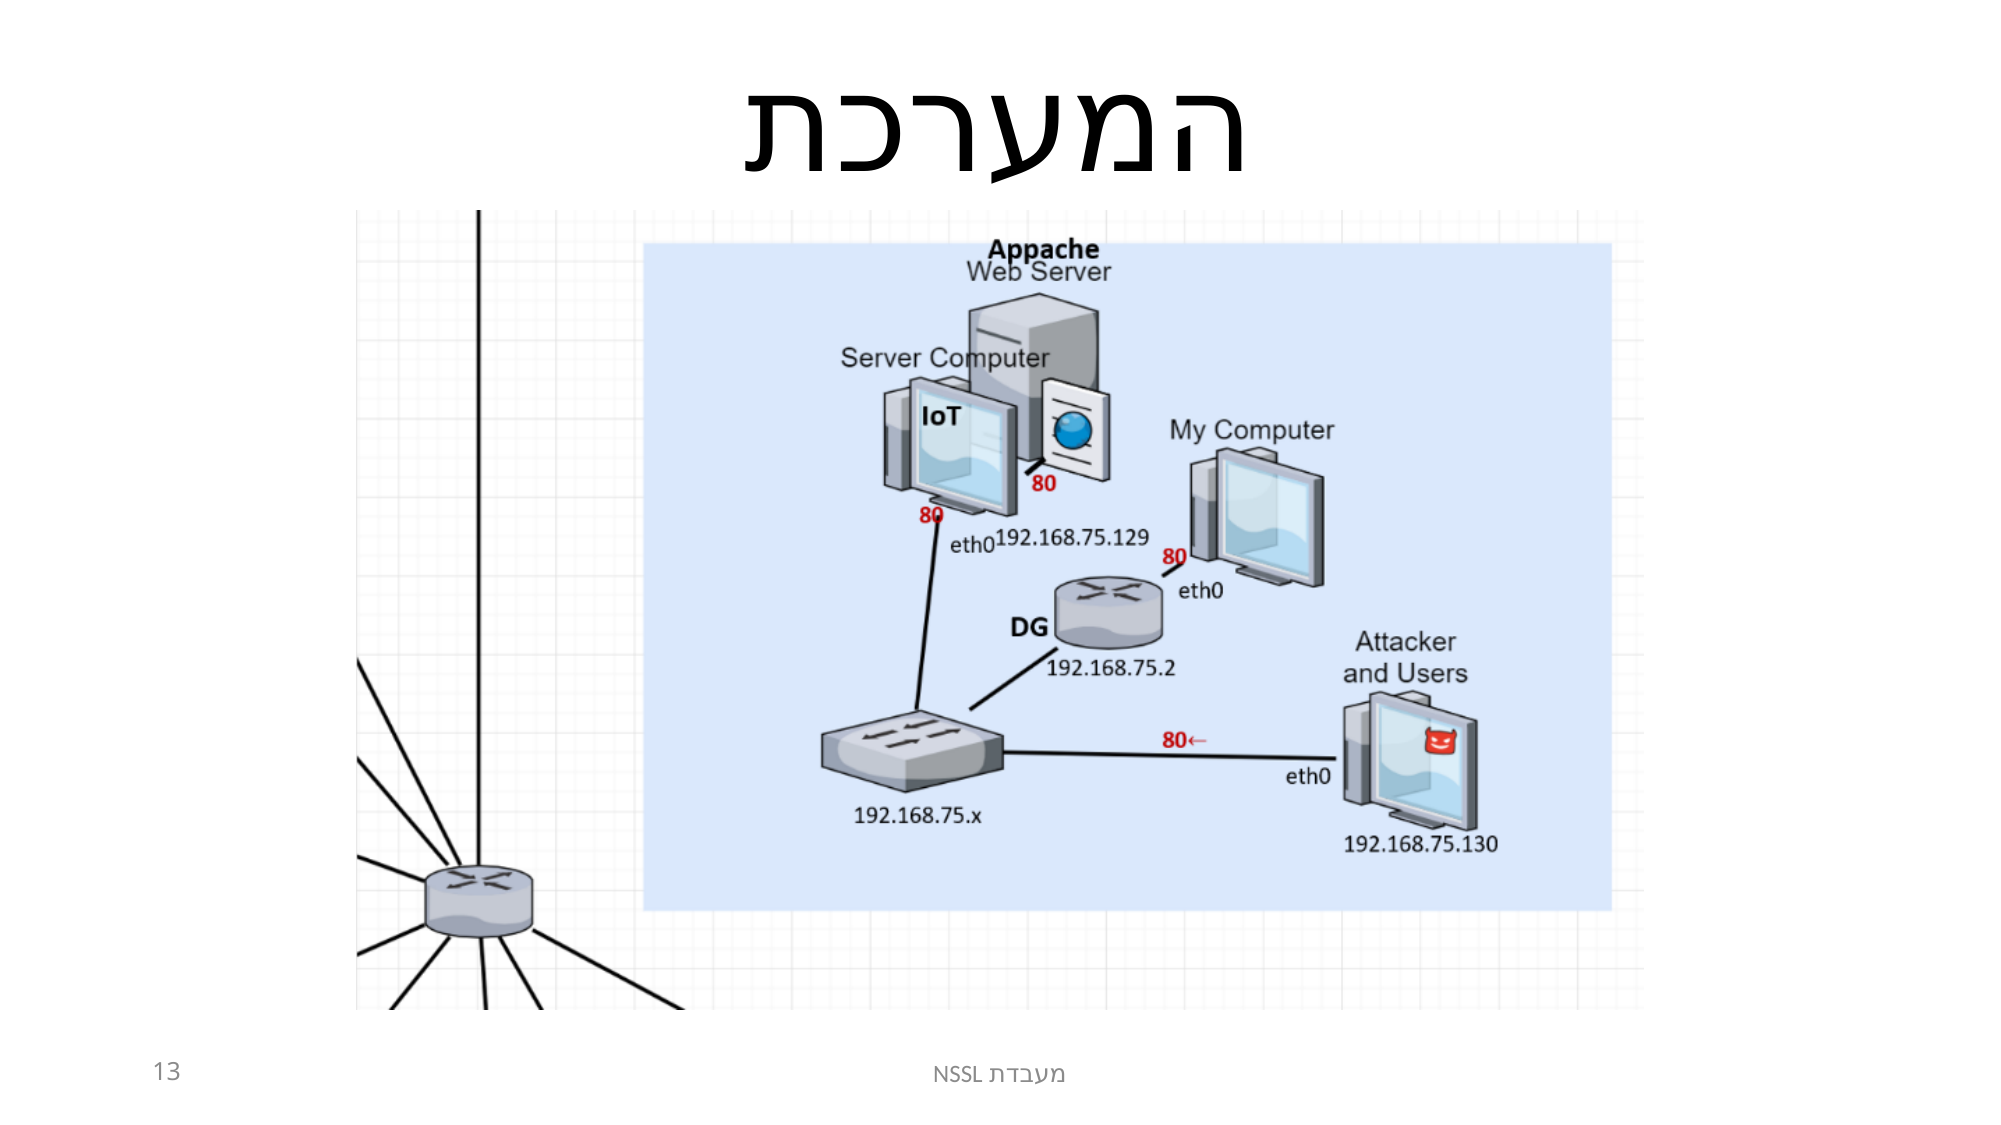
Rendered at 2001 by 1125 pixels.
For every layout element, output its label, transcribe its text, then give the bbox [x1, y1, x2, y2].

footer מעבדת NSSL [662, 1042, 1338, 1103]
slide_number 13 [137, 1042, 588, 1103]
text_box המערכת [730, 26, 1270, 207]
picture [356, 210, 1644, 1010]
